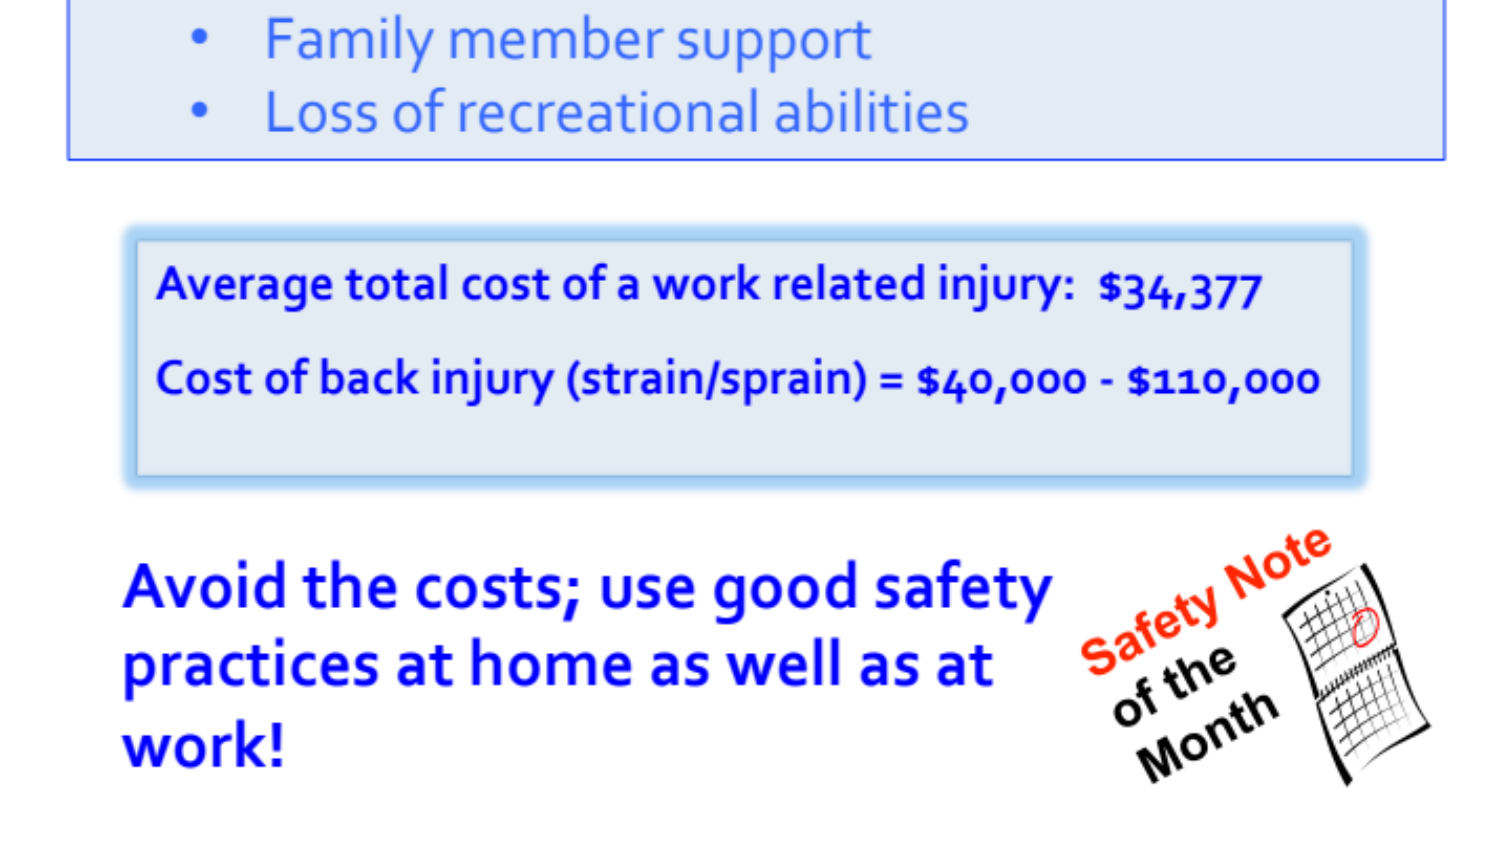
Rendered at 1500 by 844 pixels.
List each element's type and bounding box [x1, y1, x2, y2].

picture [52, 0, 1454, 801]
